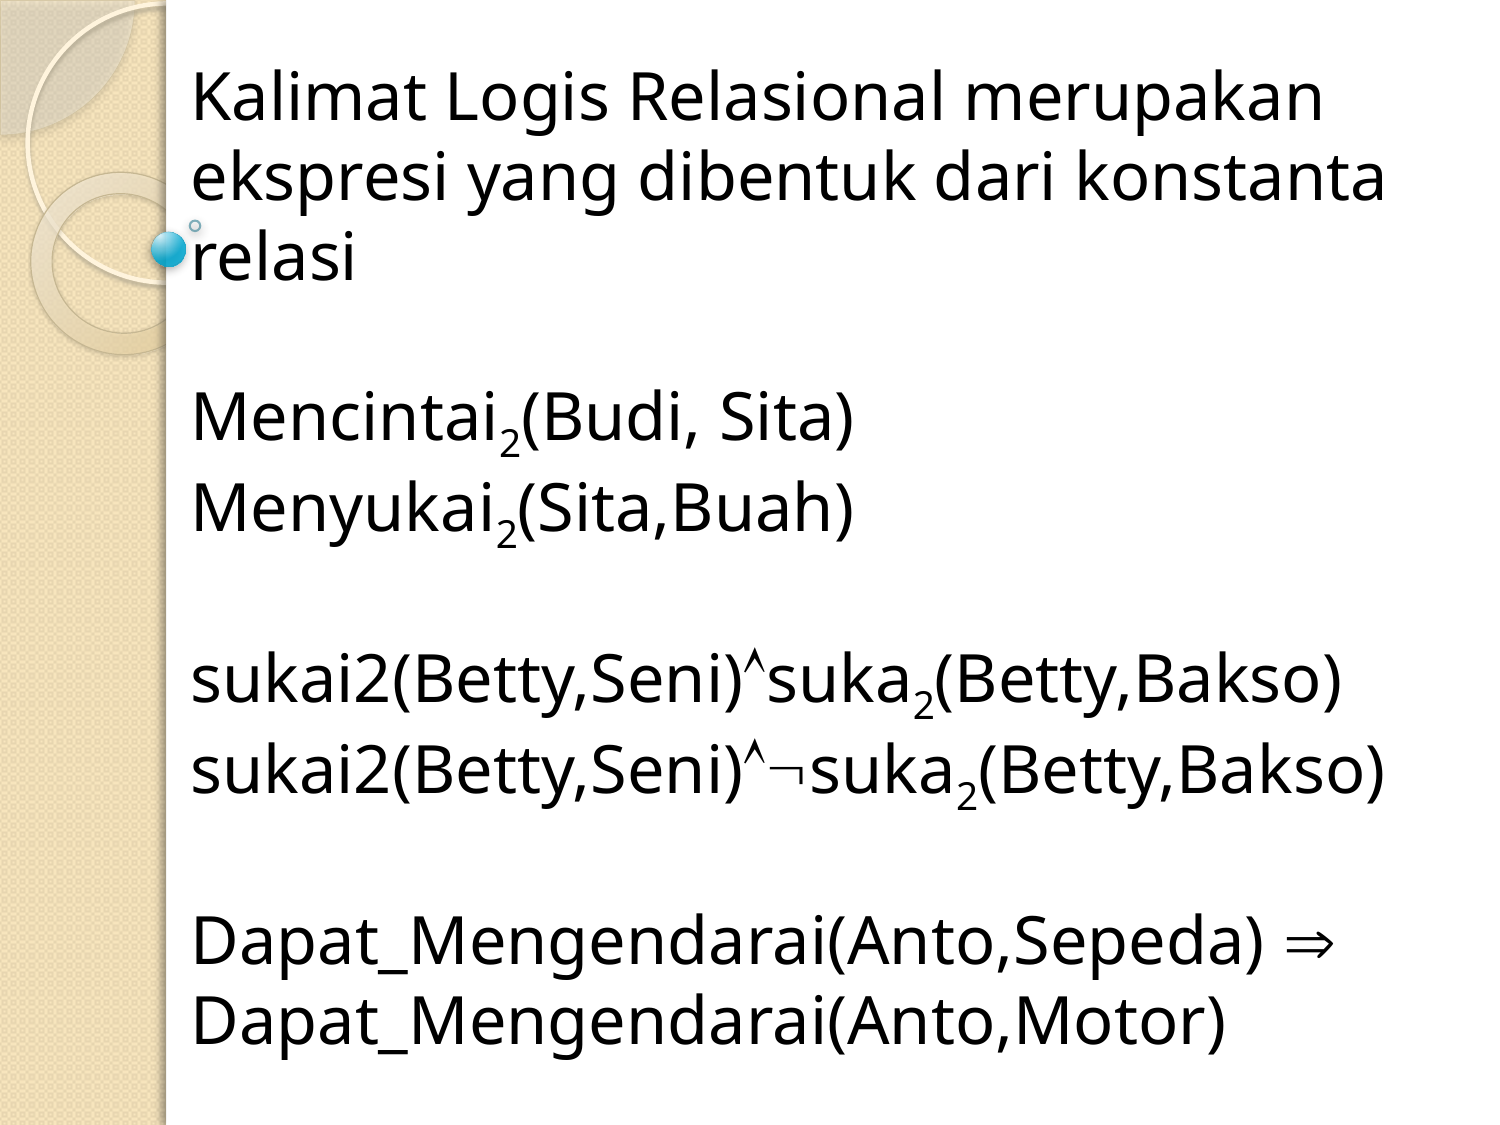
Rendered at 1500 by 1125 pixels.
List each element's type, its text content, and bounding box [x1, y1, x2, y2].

text_box Kalimat Logis Relasional merupakan ekspresi yang dibentuk dari konstanta relasi Mencintai2(Budi, Sita) Menyukai2(Sita,Buah) sukai2(Betty,Seni)suka2(Betty,Bakso) sukai2(Betty,Seni)suka2(Betty,Bakso) Dapat_Mengendarai(Anto,Sepeda)  Dapat_Mengendarai(Anto,Motor) [175, 46, 1430, 1125]
